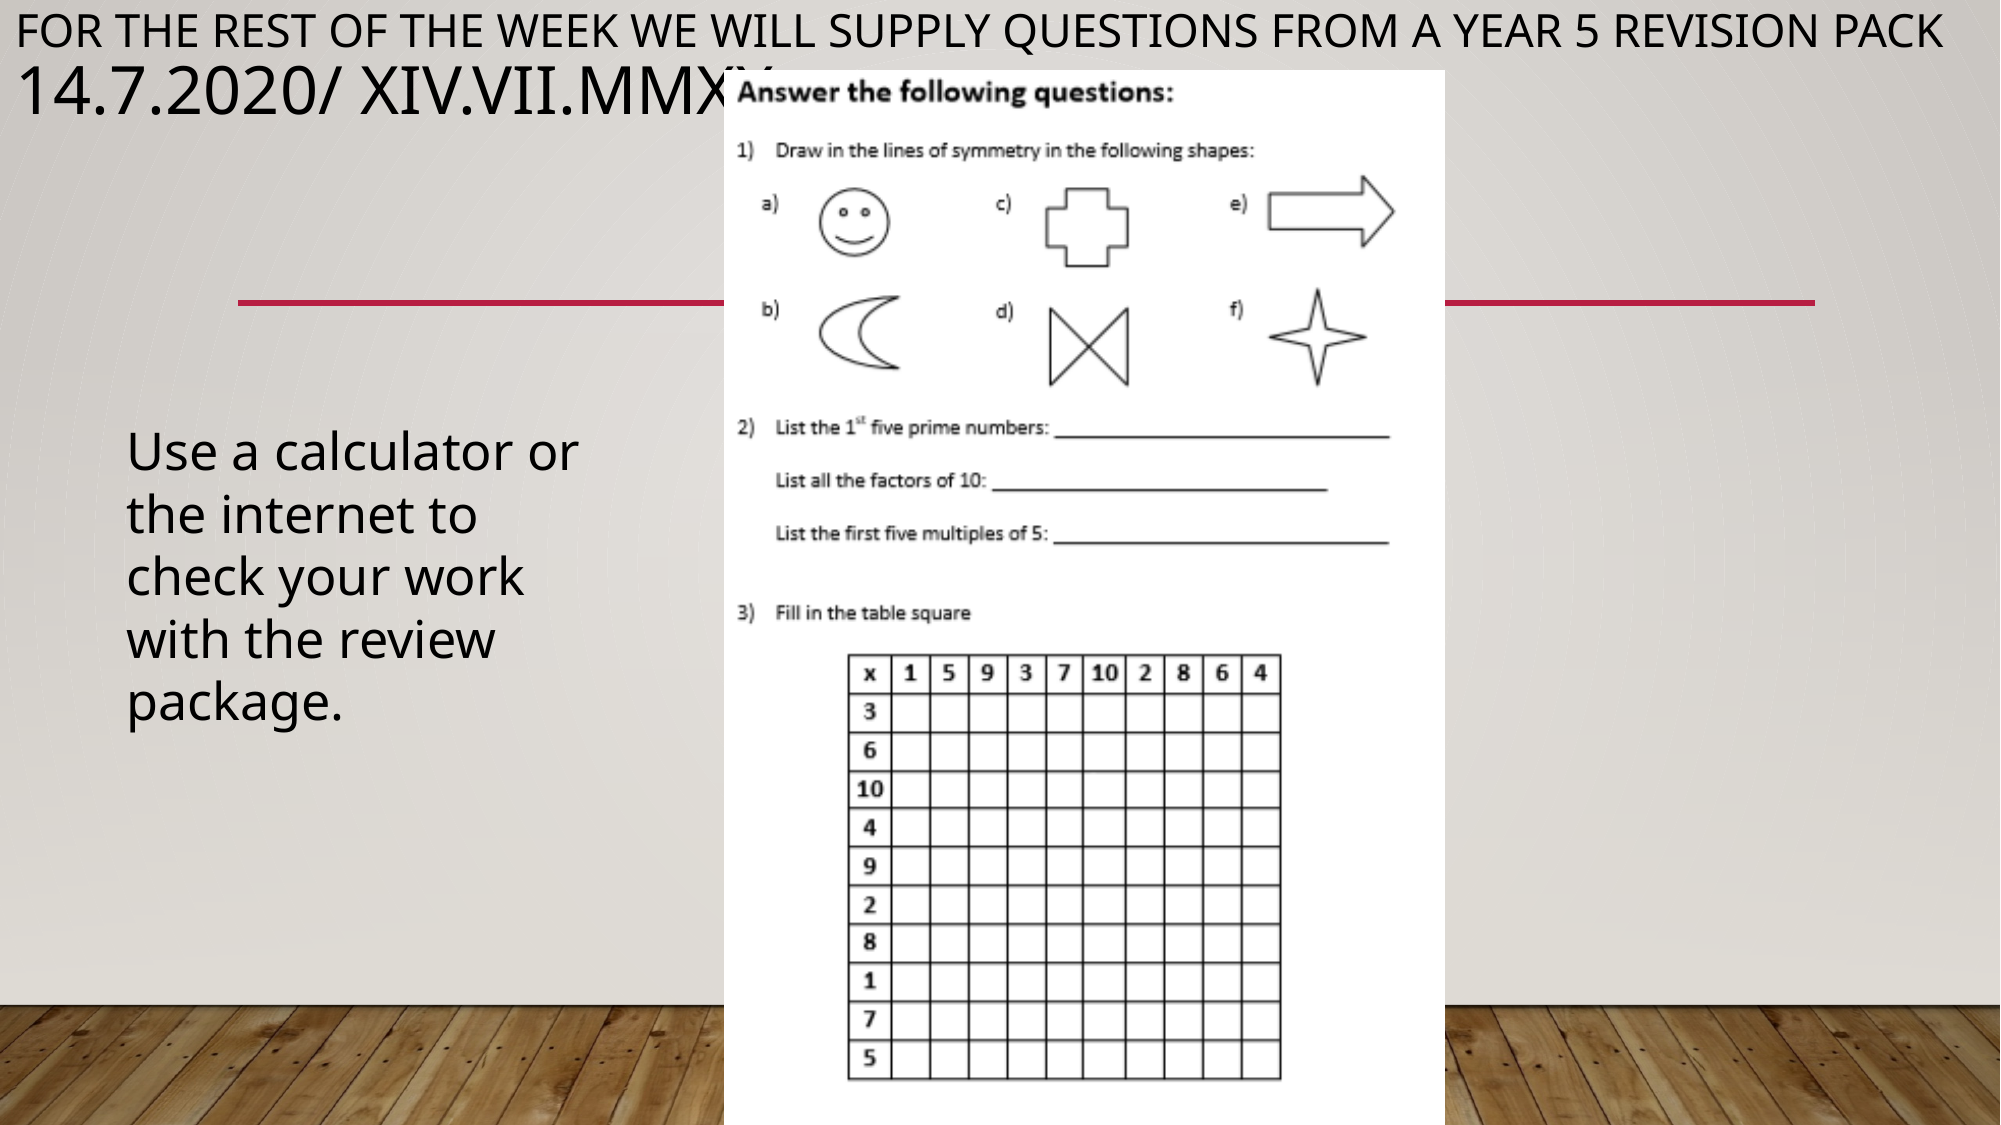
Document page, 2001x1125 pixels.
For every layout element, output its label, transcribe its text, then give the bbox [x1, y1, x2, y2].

picture [0, 69, 2000, 1125]
text_box Use a calculator or the internet to check your work with the review package. [111, 411, 611, 739]
title For the rest of the week we will supply questions from a year 5 revision pack 14.7.2020/ XIV.VII.MMXX [0, 0, 2000, 173]
